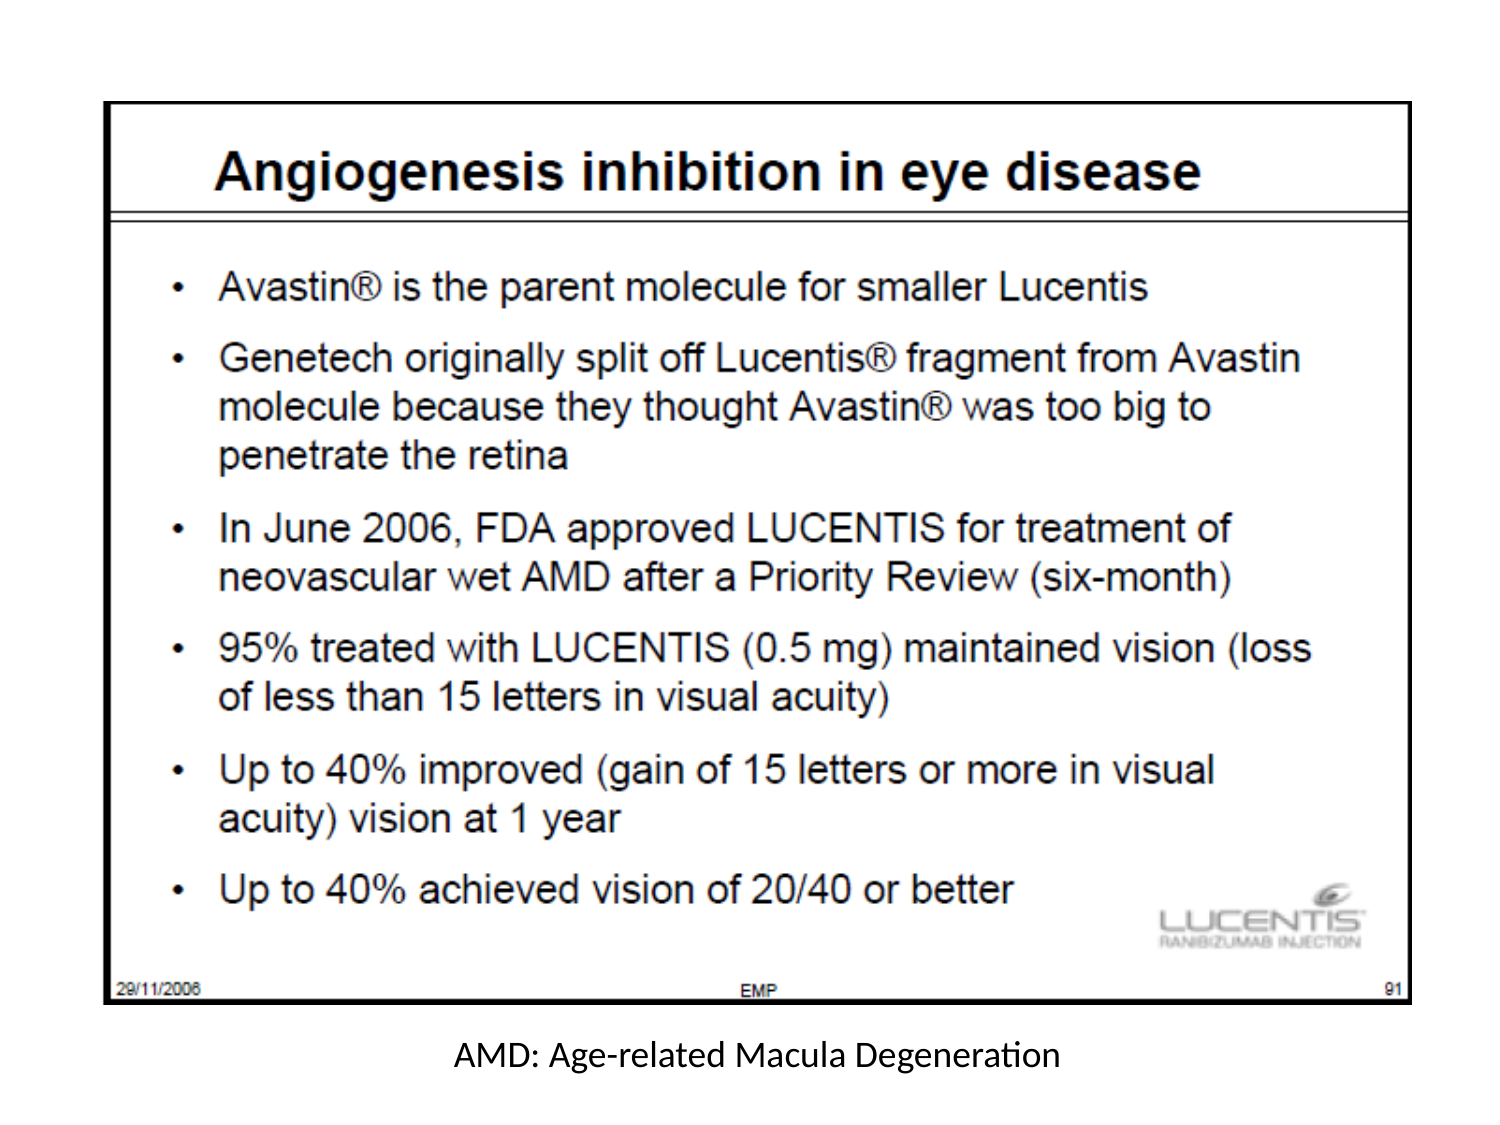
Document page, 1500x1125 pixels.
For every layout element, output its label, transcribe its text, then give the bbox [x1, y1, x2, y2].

text_box AMD: Age-related Macula Degeneration [439, 1023, 1077, 1083]
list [100, 101, 1412, 1006]
